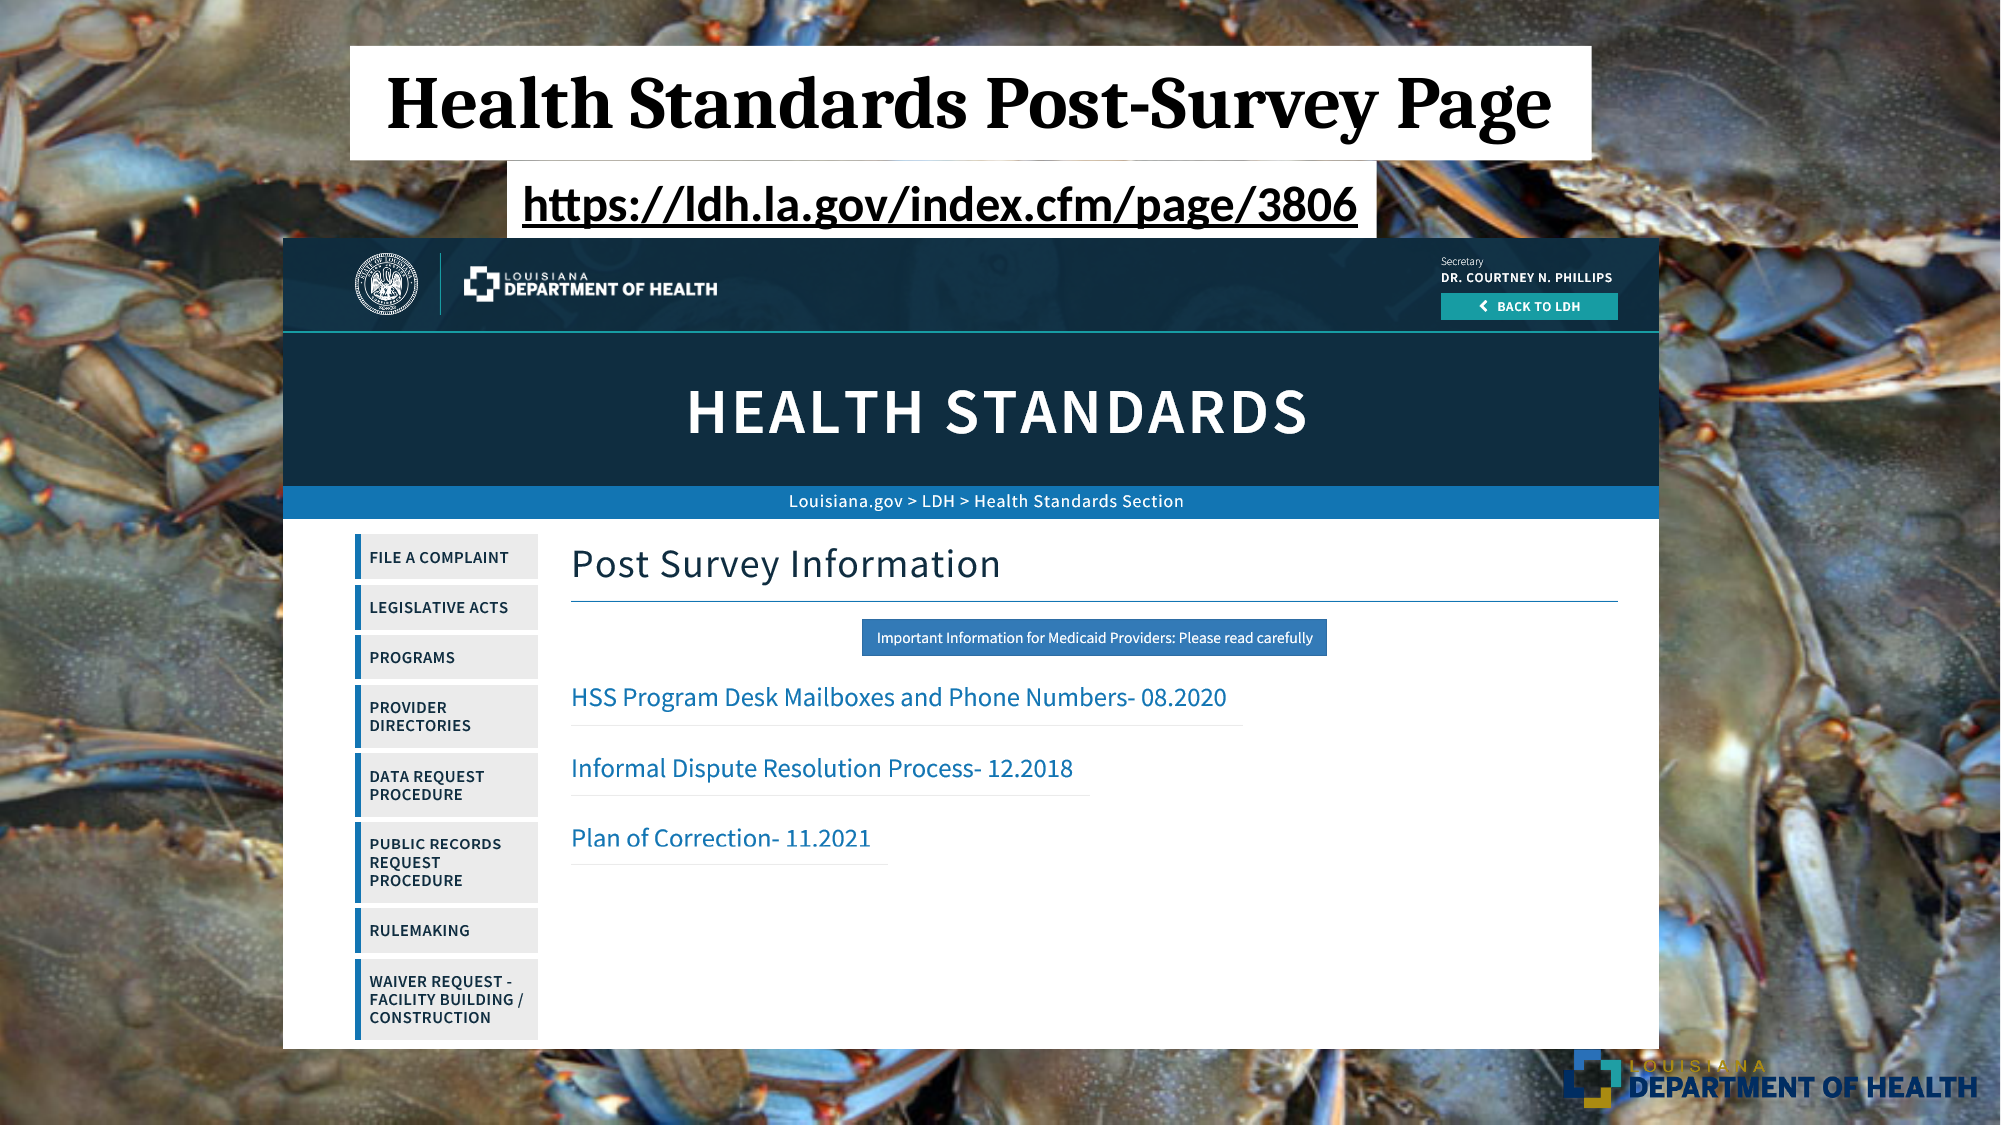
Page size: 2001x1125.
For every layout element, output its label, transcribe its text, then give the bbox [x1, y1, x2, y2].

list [282, 238, 1659, 1050]
picture [0, 0, 2001, 1125]
title Health Standards Post-Survey Page [350, 45, 1592, 161]
list https://ldh.la.gov/index.cfm/page/3806 [507, 160, 1377, 237]
